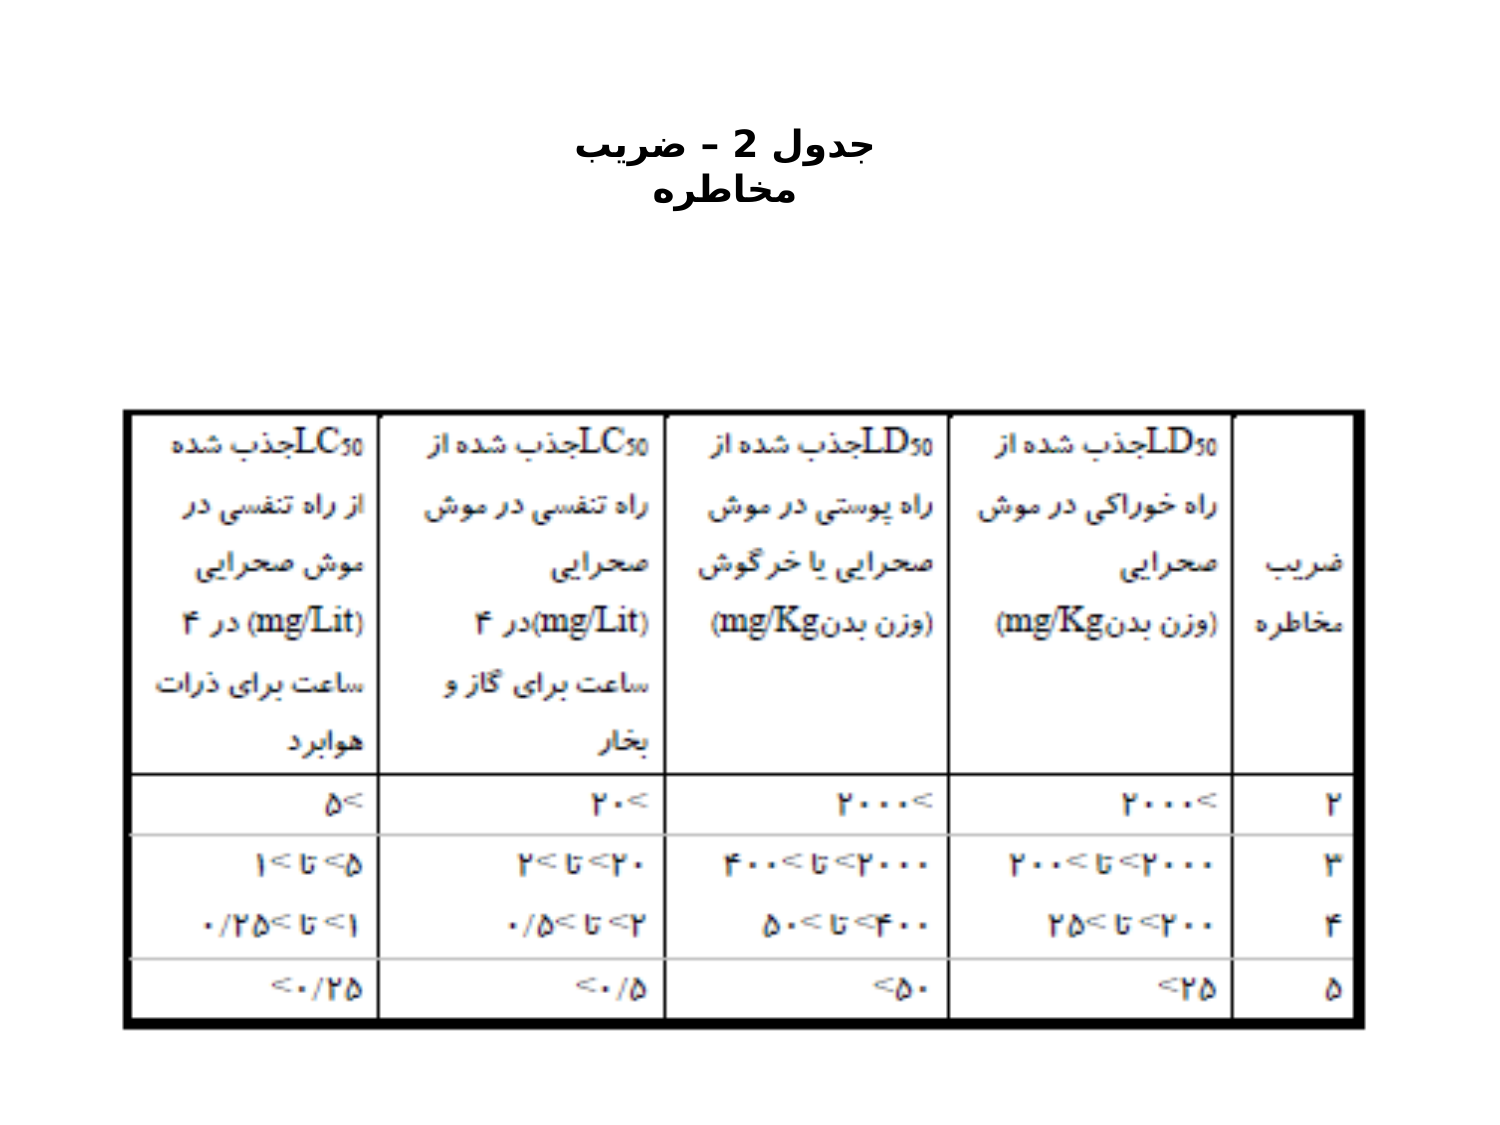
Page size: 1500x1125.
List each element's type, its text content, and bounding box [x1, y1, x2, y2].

text_box جدول 2 – ضریب مخاطره [525, 112, 925, 218]
picture [112, 399, 1376, 1043]
